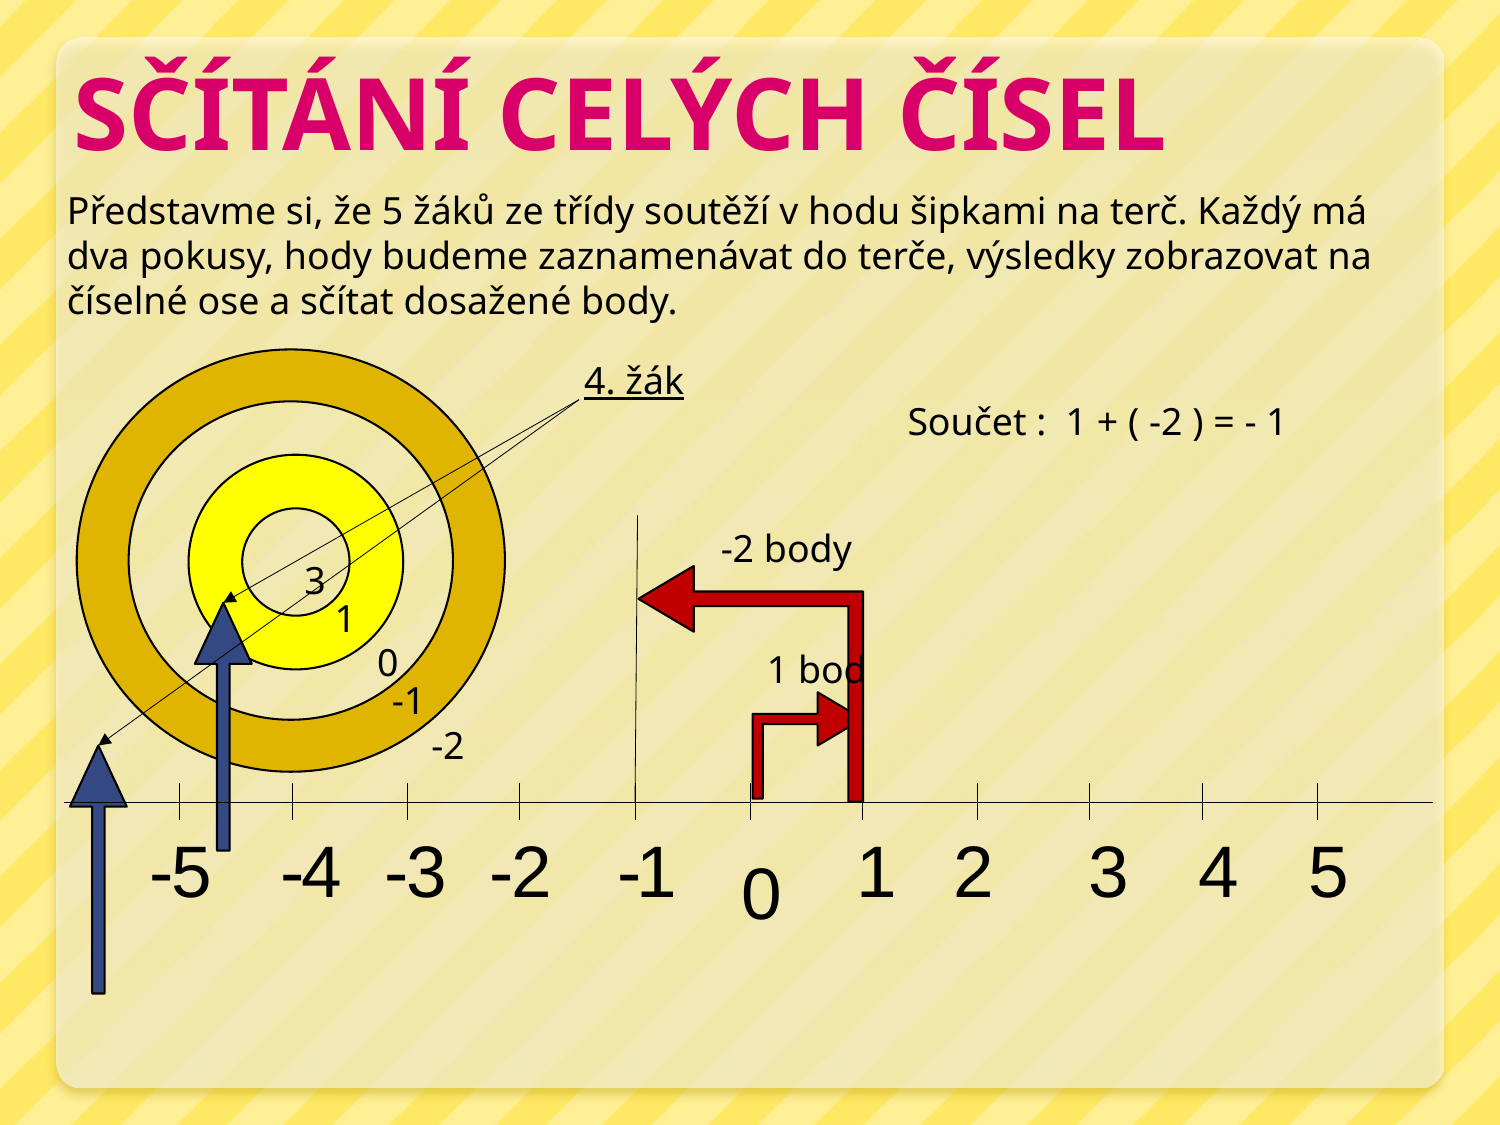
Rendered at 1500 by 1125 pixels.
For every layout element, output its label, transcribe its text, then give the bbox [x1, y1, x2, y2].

text_box Sčítání celých čísel [58, 42, 1442, 178]
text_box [76, 349, 505, 776]
text_box -2 body [706, 517, 867, 578]
text_box 1 bod [752, 639, 882, 699]
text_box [98, 399, 580, 746]
text_box [847, 699, 865, 781]
text_box Součet : 1 + ( -2 ) = - 1 [892, 390, 1304, 450]
text_box [91, 960, 106, 995]
text_box [643, 565, 865, 639]
text_box Představme si, že 5 žáků ze třídy soutěží v hodu šipkami na terč. Každý má dva pokusy, hody budeme zaznamenávat do terče, výsledky zobrazovat na číselné ose a sčítat dosažené body. [52, 179, 1415, 330]
text_box [751, 699, 847, 781]
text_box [52, 783, 1448, 950]
text_box 4. žák [569, 349, 700, 410]
